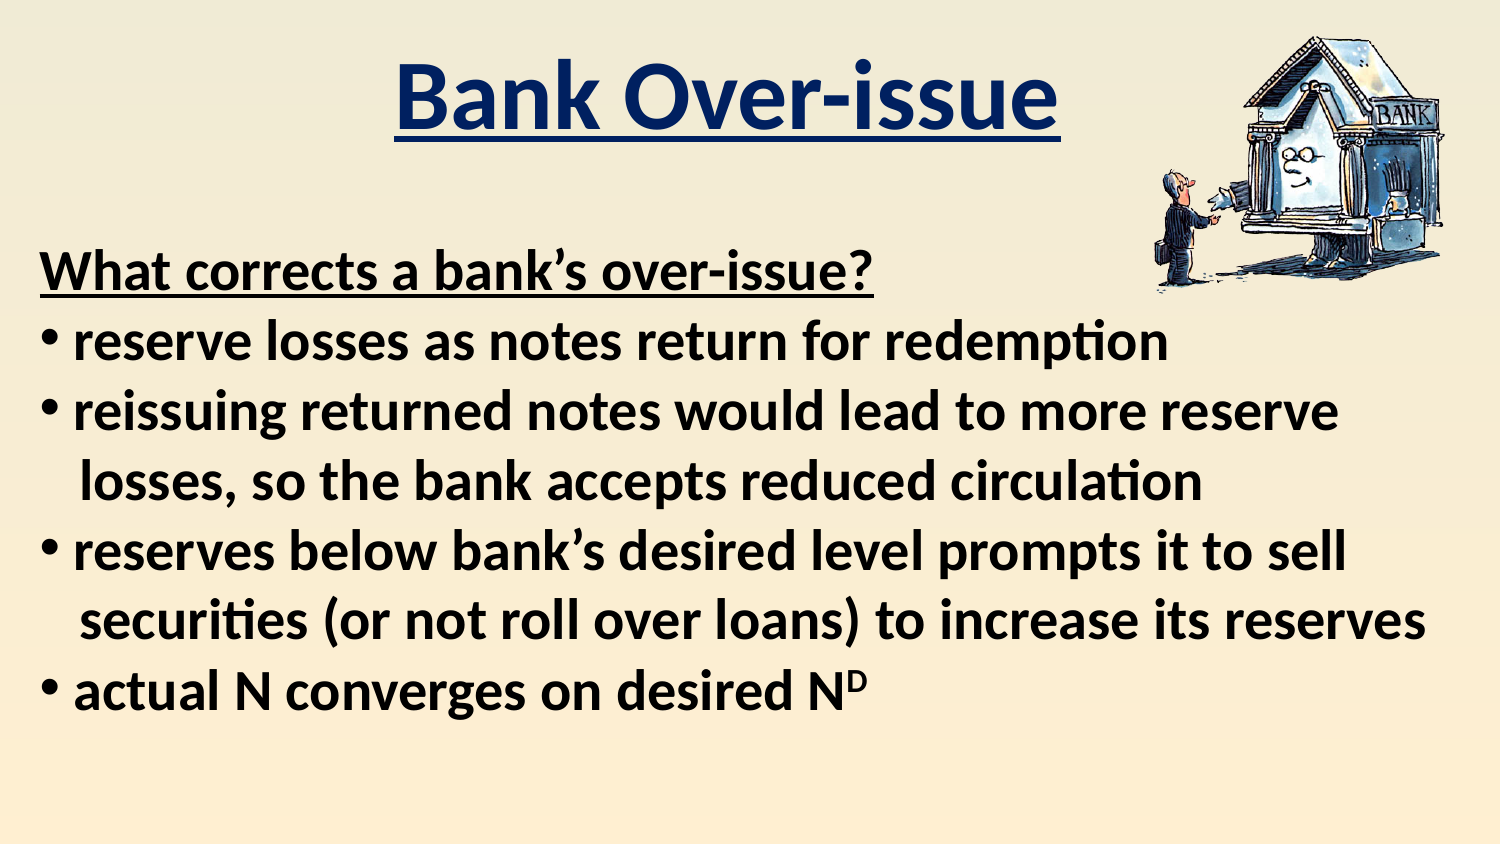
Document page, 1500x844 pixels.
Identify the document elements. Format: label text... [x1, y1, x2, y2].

picture [1137, 28, 1459, 298]
text_box What corrects a bank’s over-issue? reserve losses as notes return for redemption reissuing returned notes would lead to more reserve losses, so the bank accepts reduced circulation reserves below bank’s desired level prompts it to sell securities (or not roll over loans) to increase its reserves actual N converges on desired ND [24, 224, 1450, 730]
text_box Bank Over-issue [379, 21, 1076, 157]
